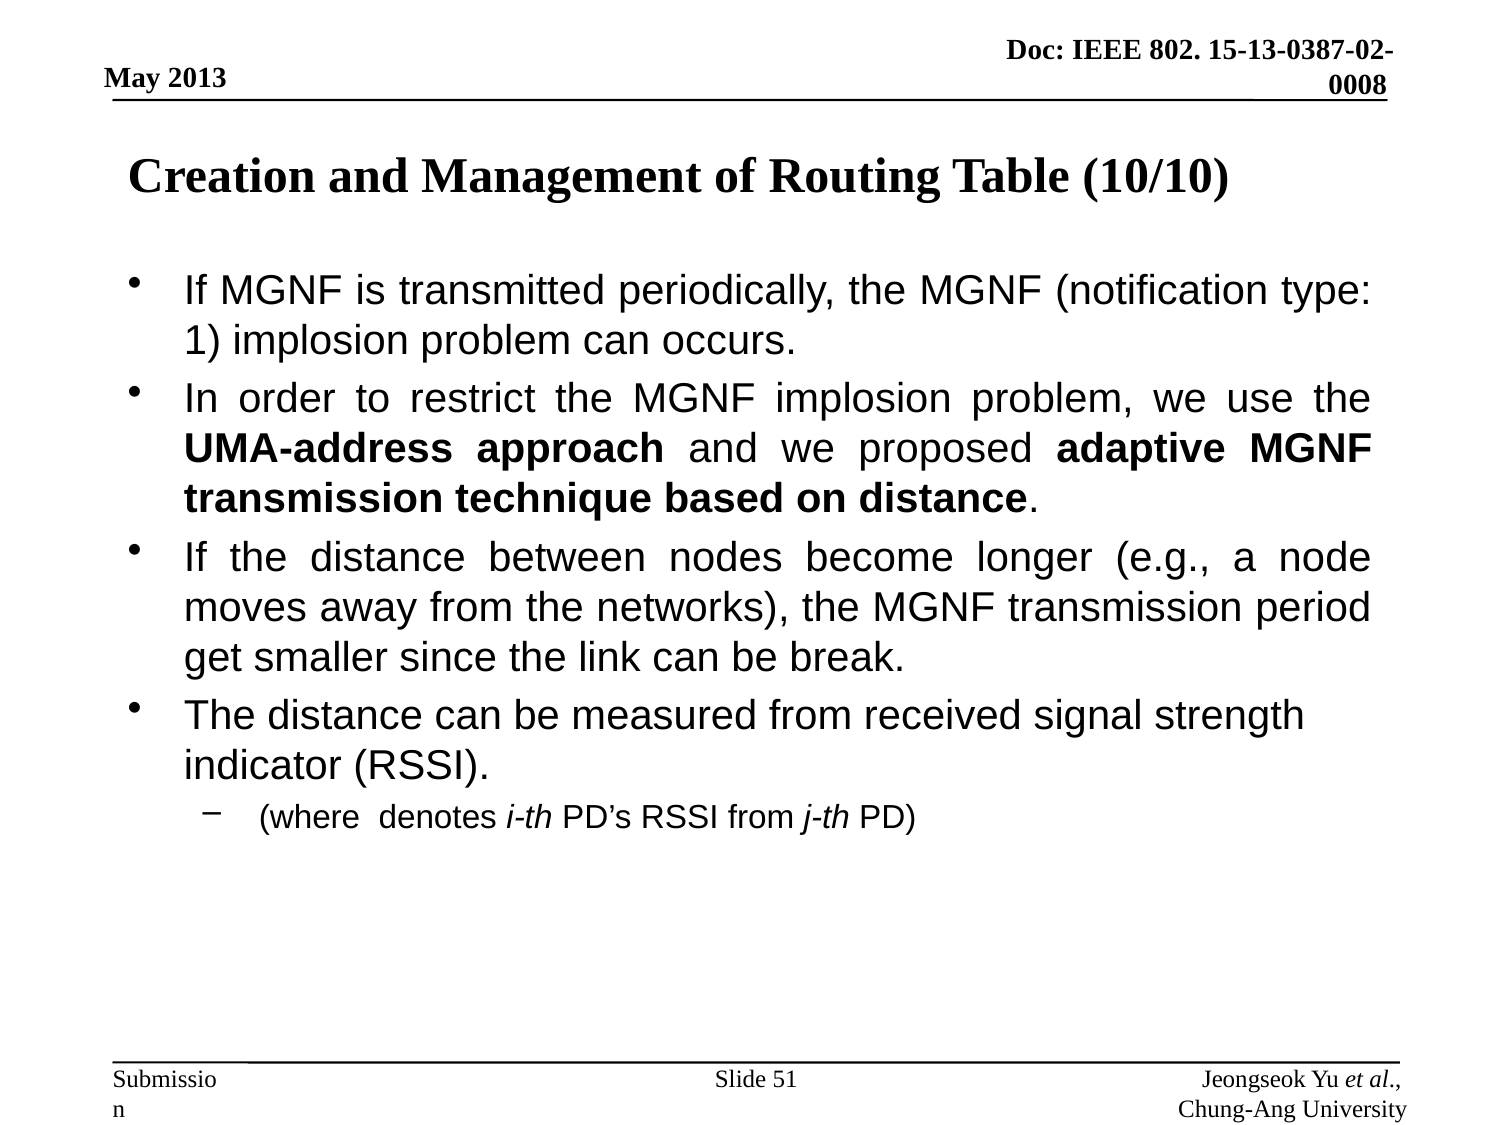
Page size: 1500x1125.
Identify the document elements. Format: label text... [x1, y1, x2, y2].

slide_number Slide 51 [712, 1061, 800, 1093]
title Creation and Management of Routing Table (10/10) [112, 112, 1388, 232]
